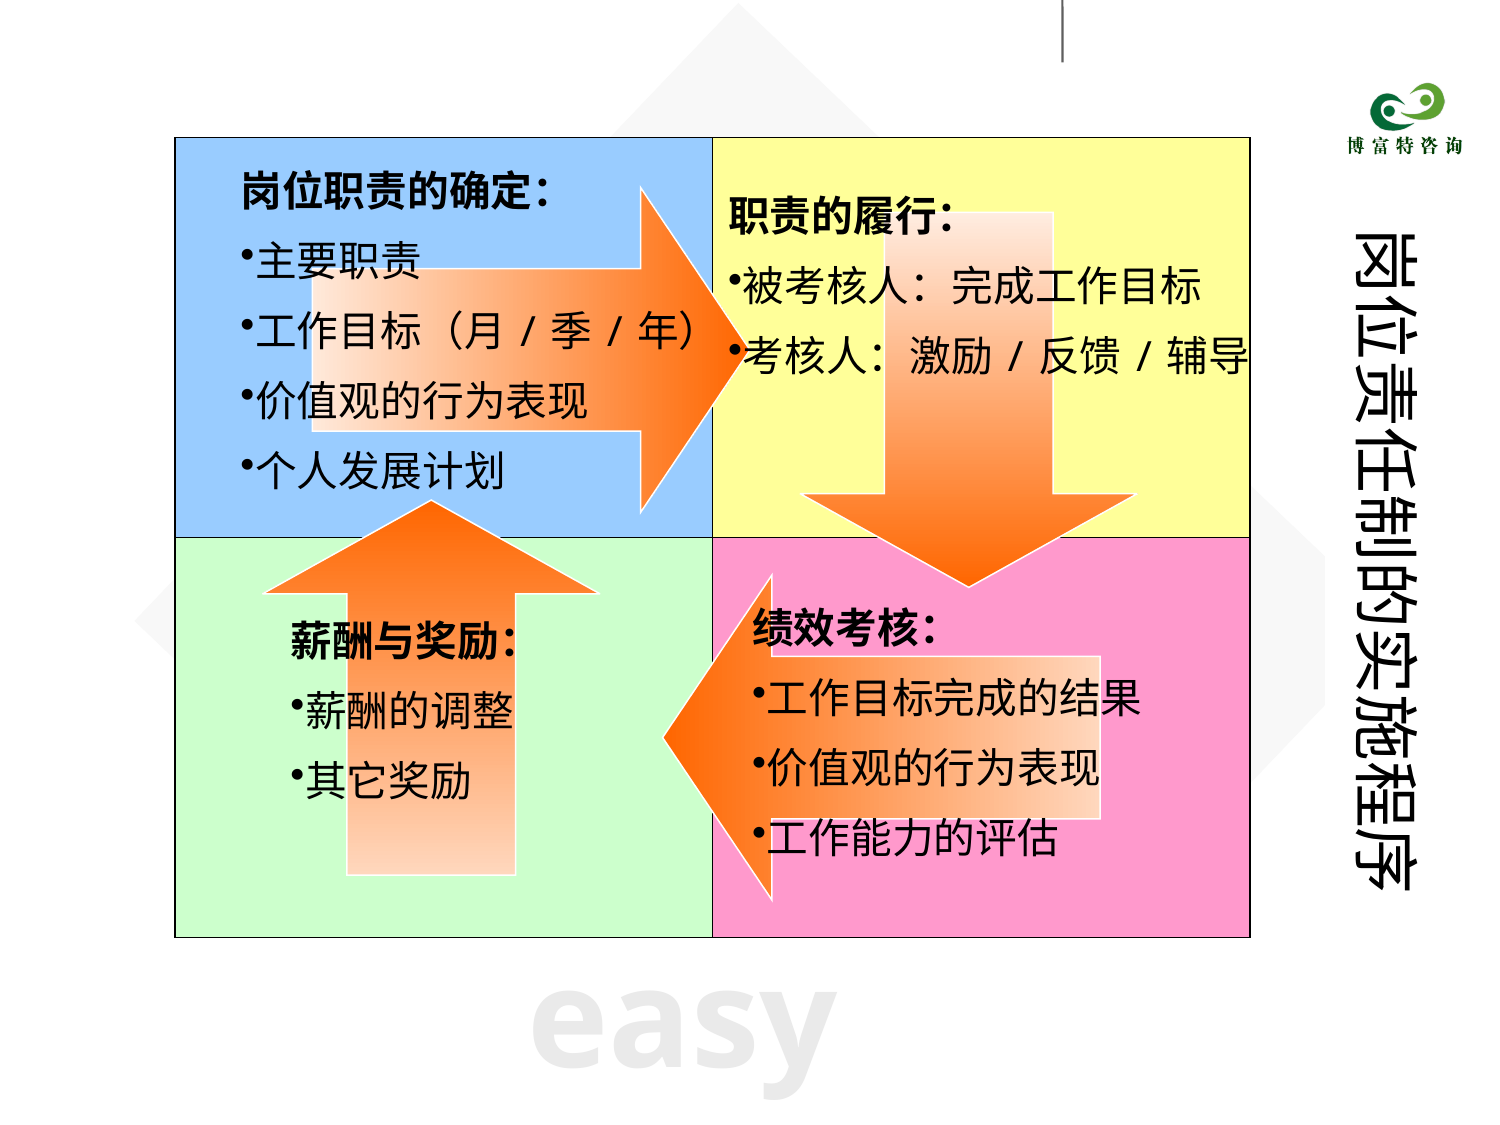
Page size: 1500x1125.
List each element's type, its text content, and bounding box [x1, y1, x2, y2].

text_box [713, 388, 884, 538]
text_box [262, 500, 601, 594]
text_box 职责的履行： 被考核人：完成工作目标 考核人：激励/反馈/辅导 [713, 162, 1265, 388]
text_box [1054, 388, 1250, 538]
text_box [346, 813, 516, 876]
text_box [174, 538, 712, 938]
text_box [800, 388, 1138, 574]
text_box 岗位责任制的实施程序 [1325, 212, 1436, 895]
text_box [751, 870, 772, 901]
text_box 岗位职责的确定： 主要职责 工作目标（月/季/年） 价值观的行为表现 个人发展计划 [225, 137, 736, 503]
picture [1333, 82, 1481, 157]
text_box [736, 137, 1250, 162]
text_box [662, 626, 737, 849]
text_box [439, 503, 713, 538]
text_box [174, 137, 424, 538]
text_box [712, 538, 1250, 938]
text_box 绩效考核： 工作目标完成的结果 价值观的行为表现 工作能力的评估 [737, 574, 1158, 870]
text_box 薪酬与奖励： 薪酬的调整 其它奖励 [275, 587, 556, 813]
text_box [640, 503, 647, 513]
